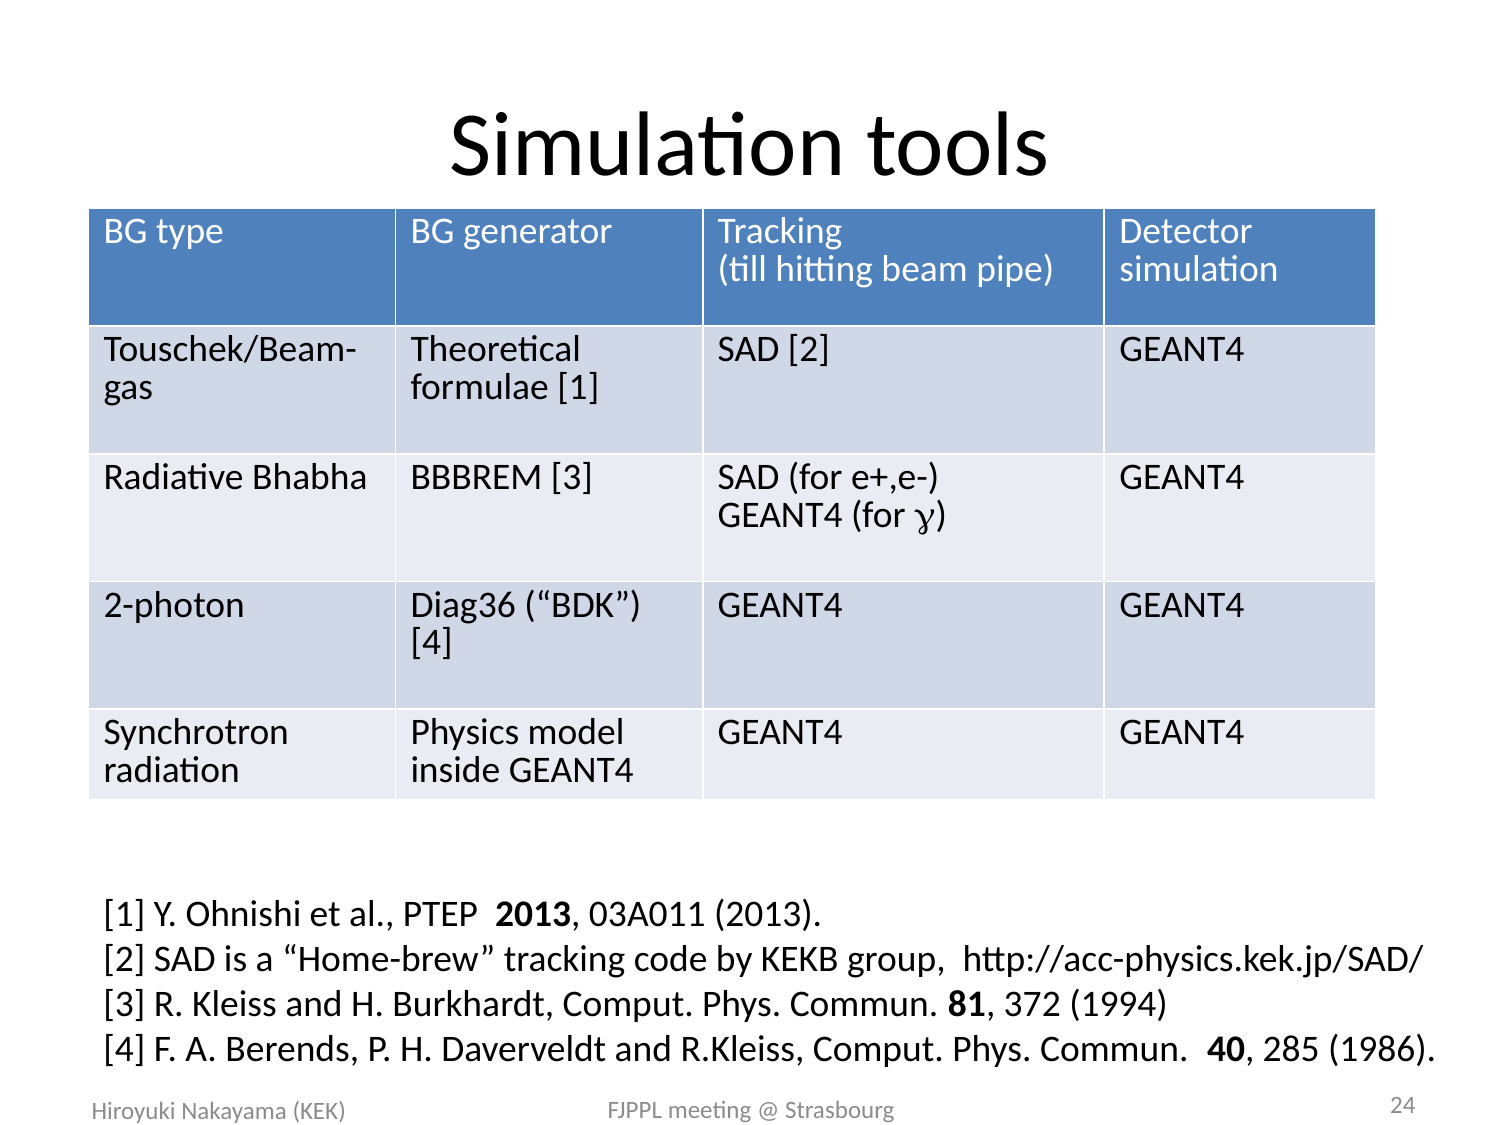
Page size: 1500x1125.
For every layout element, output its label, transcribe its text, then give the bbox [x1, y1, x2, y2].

table_cell GEANT4 [1105, 455, 1375, 581]
table_cell GEANT4 [1105, 327, 1375, 453]
table_cell BBBREM [3] [396, 455, 702, 581]
table_cell Radiative Bhabha [89, 455, 395, 581]
table_cell Touschek/Beam-gas [89, 327, 395, 453]
slide_number 24 [1080, 1082, 1431, 1124]
table_cell 2-photon [89, 582, 395, 708]
table_cell GEANT4 [704, 582, 1103, 708]
table_header Detector simulation [1105, 209, 1375, 325]
table_cell Diag36 (“BDK”) [4] [396, 582, 702, 708]
table_cell Theoretical formulae [1] [396, 327, 702, 453]
slide_number Hiroyuki Nakayama (KEK) [76, 1094, 427, 1125]
text_box [1] Y. Ohnishi et al., PTEP 2013, 03A011 (2013). [2] SAD is a “Home-brew” tracking code by KEKB group, http://acc-physics.kek.jp/SAD/ [3] R. Kleiss and H. Burkhardt, Comput. Phys. Commun. 81, 372 (1994) [4] F. A. Berends, P. H. Daverveldt and R.Kleiss, Comput. Phys. Commun. 40, 285 (1986). [88, 881, 1459, 1077]
table_cell GEANT4 [1105, 710, 1375, 799]
table_cell GEANT4 [1105, 582, 1375, 708]
footer FJPPL meeting @ Strasbourg [513, 1094, 989, 1124]
title Simulation tools [75, 45, 1425, 233]
table_header BG generator [396, 209, 702, 325]
table_header BG type [89, 209, 395, 325]
table_cell SAD [2] [704, 327, 1103, 453]
table_header Tracking (till hitting beam pipe) [704, 209, 1103, 325]
table_cell Synchrotron radiation [89, 710, 395, 799]
table_cell GEANT4 [704, 710, 1103, 799]
table_cell SAD (for e+,e-) GEANT4 (for g) [704, 455, 1103, 581]
table_cell Physics model inside GEANT4 [396, 710, 702, 799]
